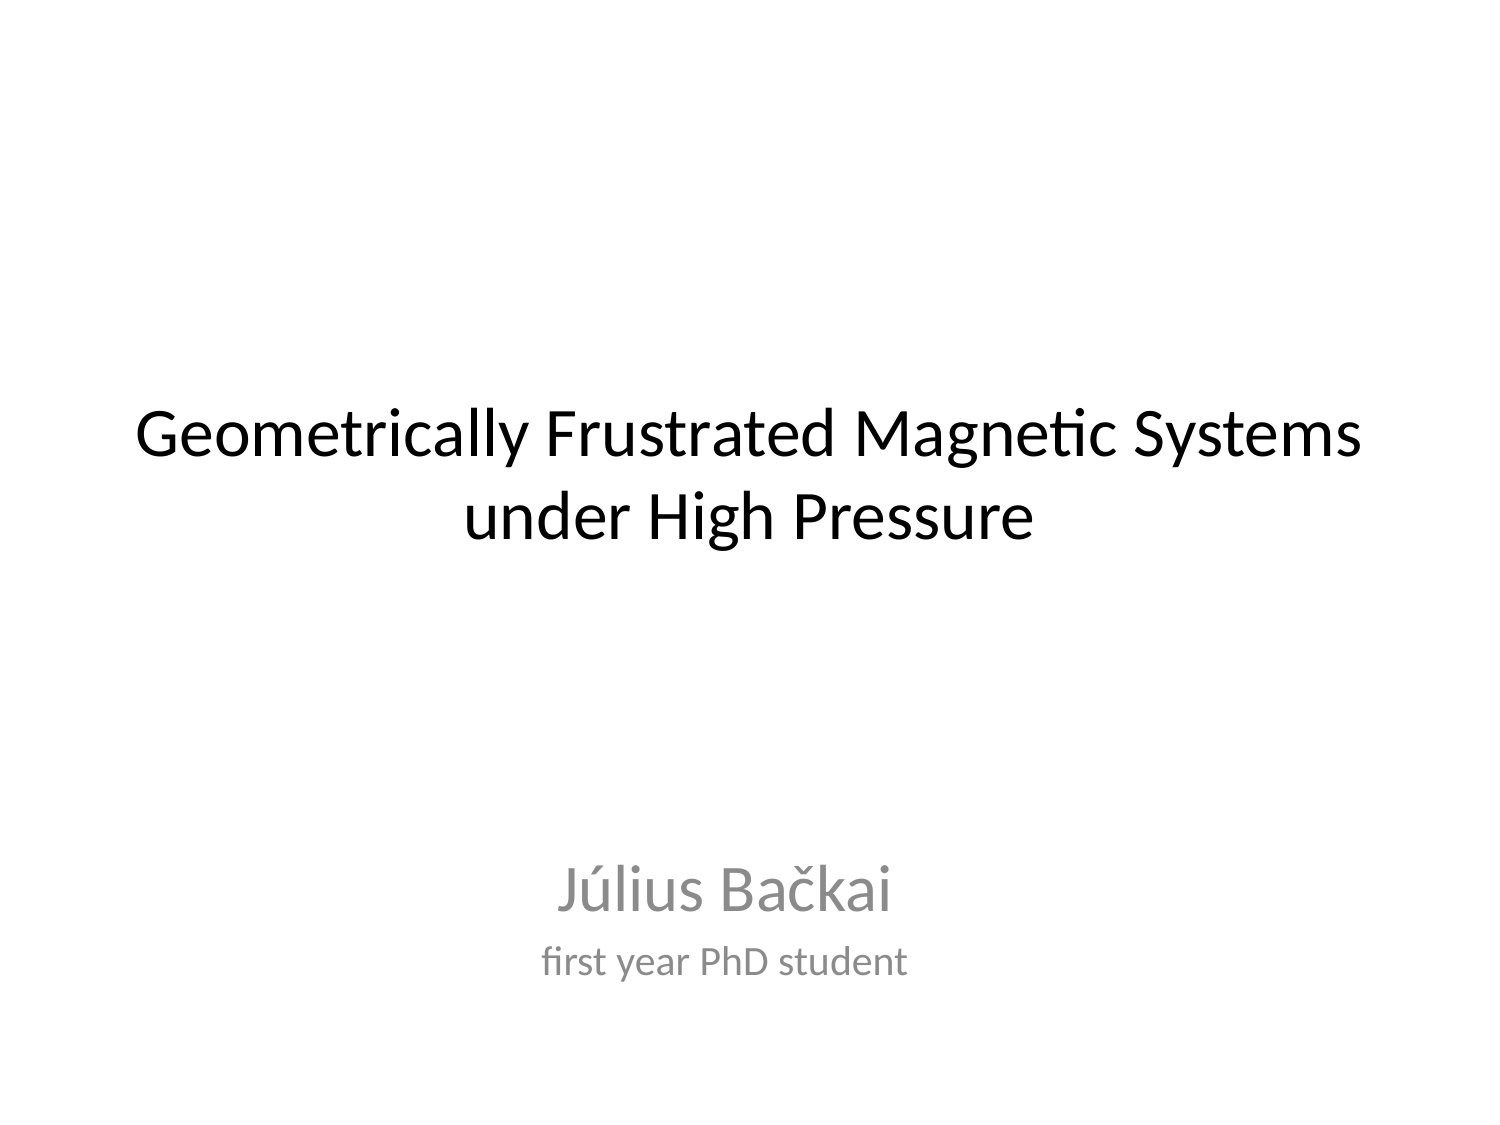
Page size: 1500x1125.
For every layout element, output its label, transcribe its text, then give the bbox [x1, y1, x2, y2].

subtitle Július Bačkai first year PhD student [200, 837, 1250, 1125]
title Geometrically Frustrated Magnetic Systems under High Pressure [112, 349, 1388, 591]
